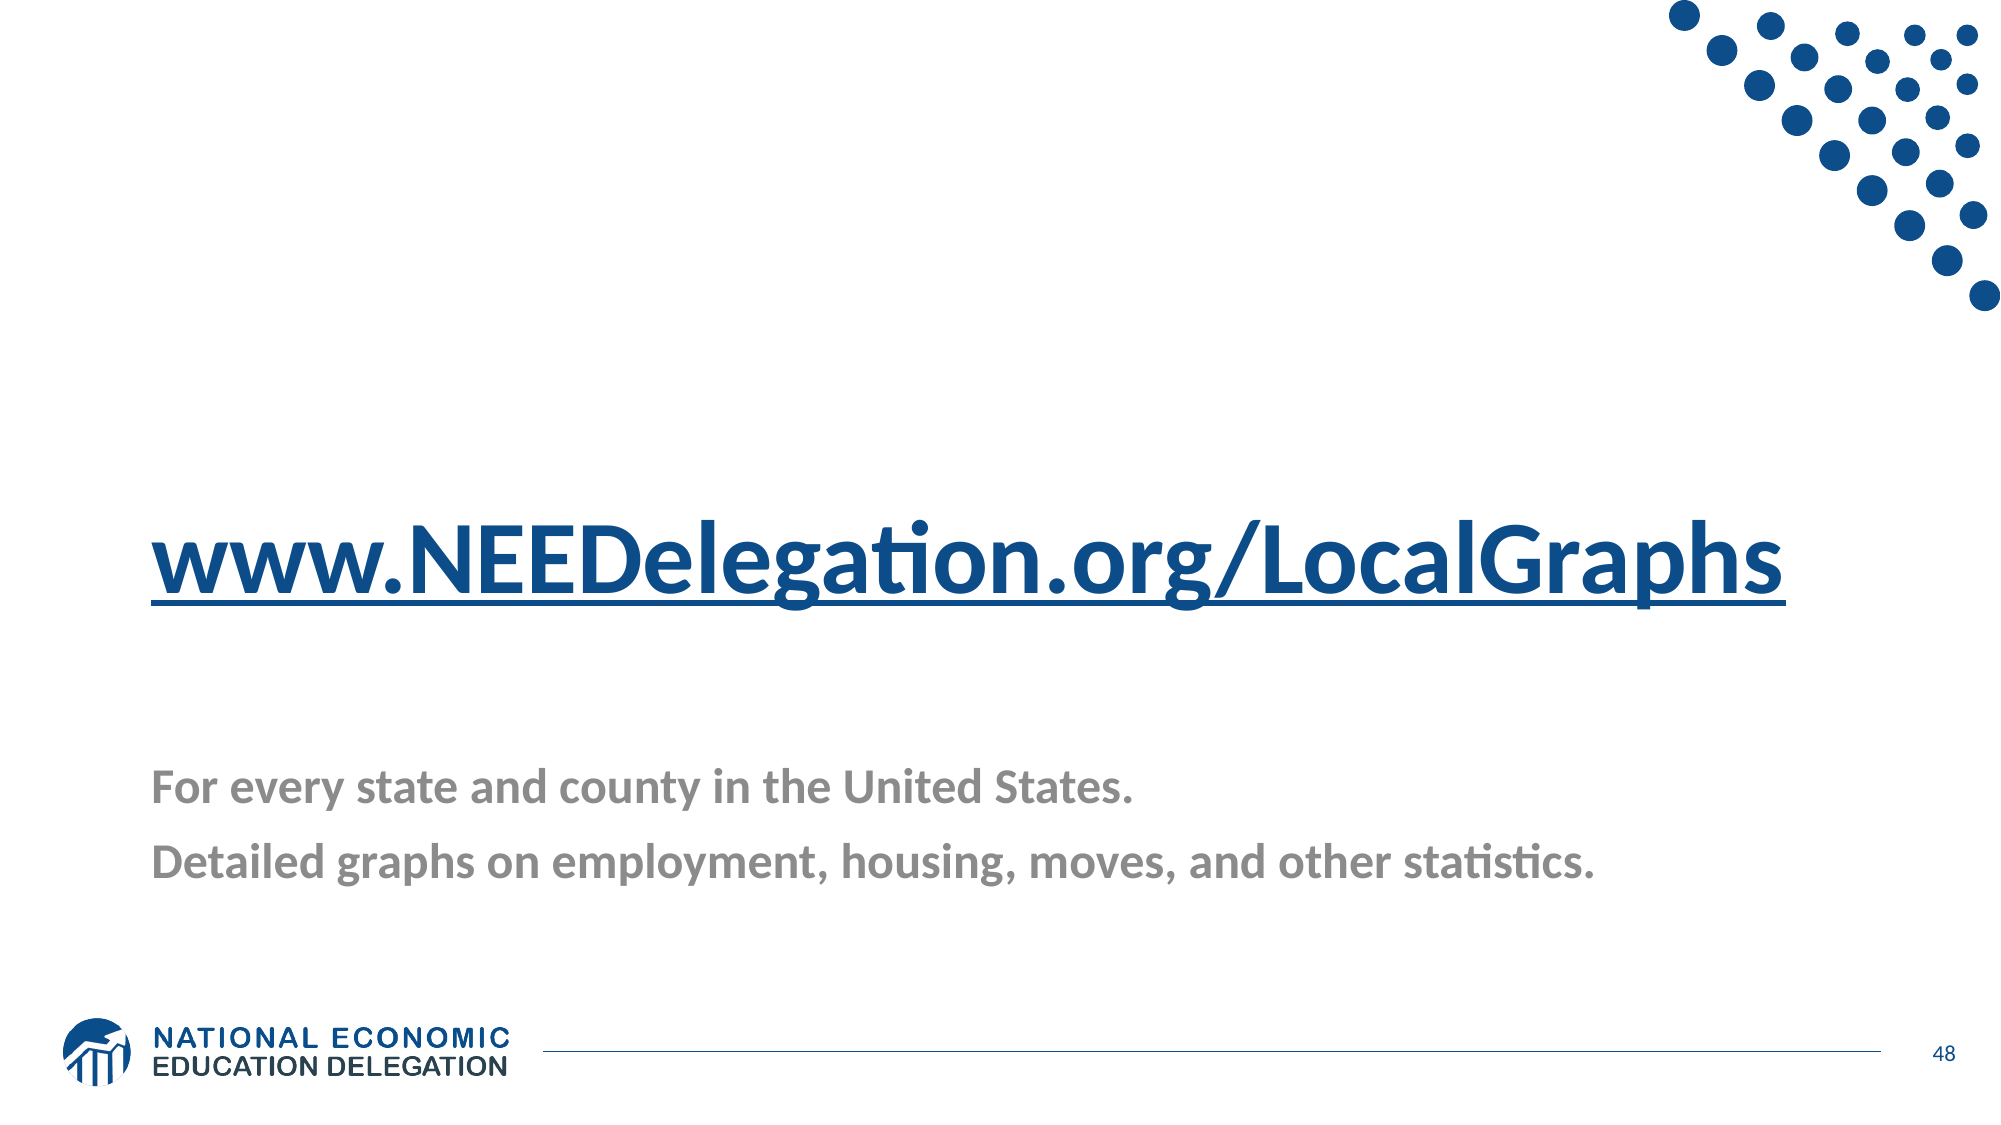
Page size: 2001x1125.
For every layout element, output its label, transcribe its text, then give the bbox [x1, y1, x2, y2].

title www.NEEDelegation.org/LocalGraphs [136, 280, 1862, 749]
picture [55, 1013, 520, 1091]
list For every state and county in the United States. Detailed graphs on employment, housing, moves, and other statistics. [136, 752, 1862, 999]
slide_number 48 [1521, 1022, 1972, 1082]
